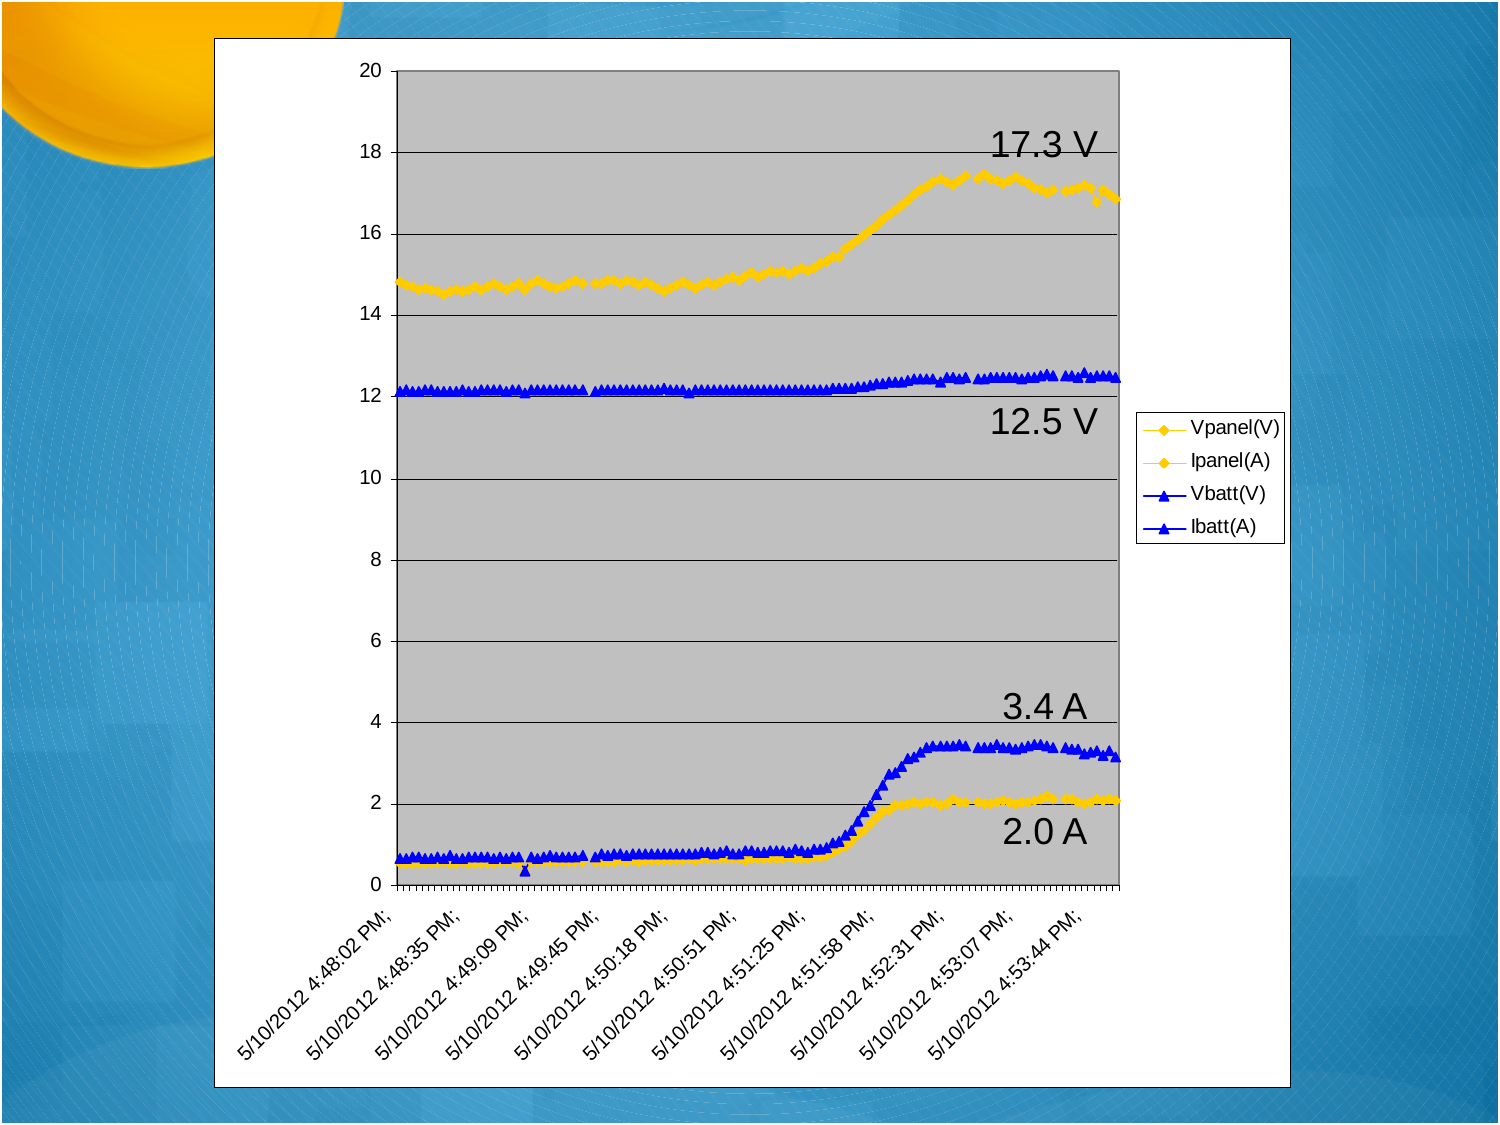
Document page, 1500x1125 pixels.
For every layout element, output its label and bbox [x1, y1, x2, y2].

text_box [205, 29, 1301, 1095]
picture [2, 2, 1498, 1123]
